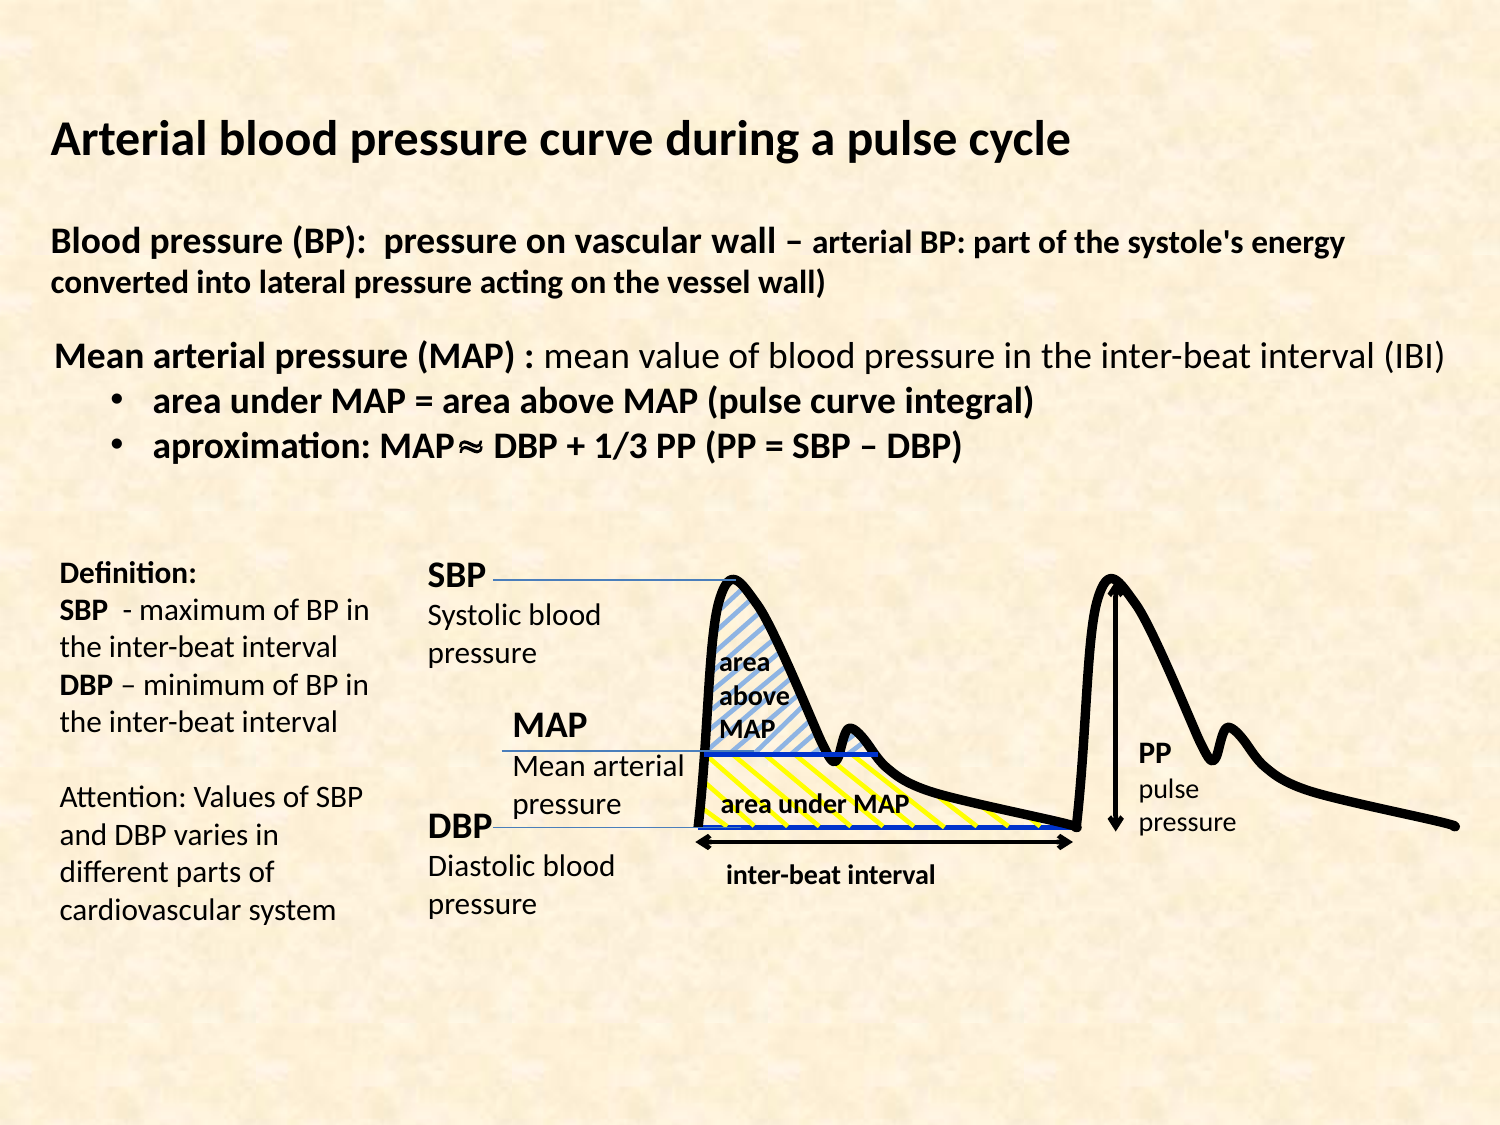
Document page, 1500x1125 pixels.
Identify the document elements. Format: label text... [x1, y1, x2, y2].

picture [0, 0, 1500, 1125]
text_box [1082, 576, 1195, 827]
text_box SBP Systolic blood pressure [413, 563, 711, 677]
text_box MAP Mean arterial pressure [497, 693, 689, 826]
text_box inter-beat interval [711, 849, 1095, 898]
text_box Blood pressure (BP): pressure on vascular wall – arterial BP: part of the systole's energy converted into lateral pressure acting on the vessel wall) [35, 208, 1383, 353]
text_box [1280, 775, 1458, 829]
text_box Definition: SBP - maximum of BP in the inter-beat interval DBP – minimum of BP in the inter-beat interval Attention: Values of SBP and DBP varies in different parts of cardiovascular system [44, 544, 408, 934]
text_box PP pulse pressure [1123, 725, 1280, 845]
text_box Arterial blood pressure curve during a pulse cycle [35, 97, 1449, 173]
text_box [694, 579, 1078, 843]
text_box DBP Diastolic blood pressure [413, 793, 721, 928]
text_box Mean arterial pressure (MAP) : mean value of blood pressure in the inter-beat interval (IBI) area under MAP = area above MAP (pulse curve integral) aproximation: MAP DBP + 1/3 PP (PP = SBP – DBP) [39, 323, 1477, 563]
